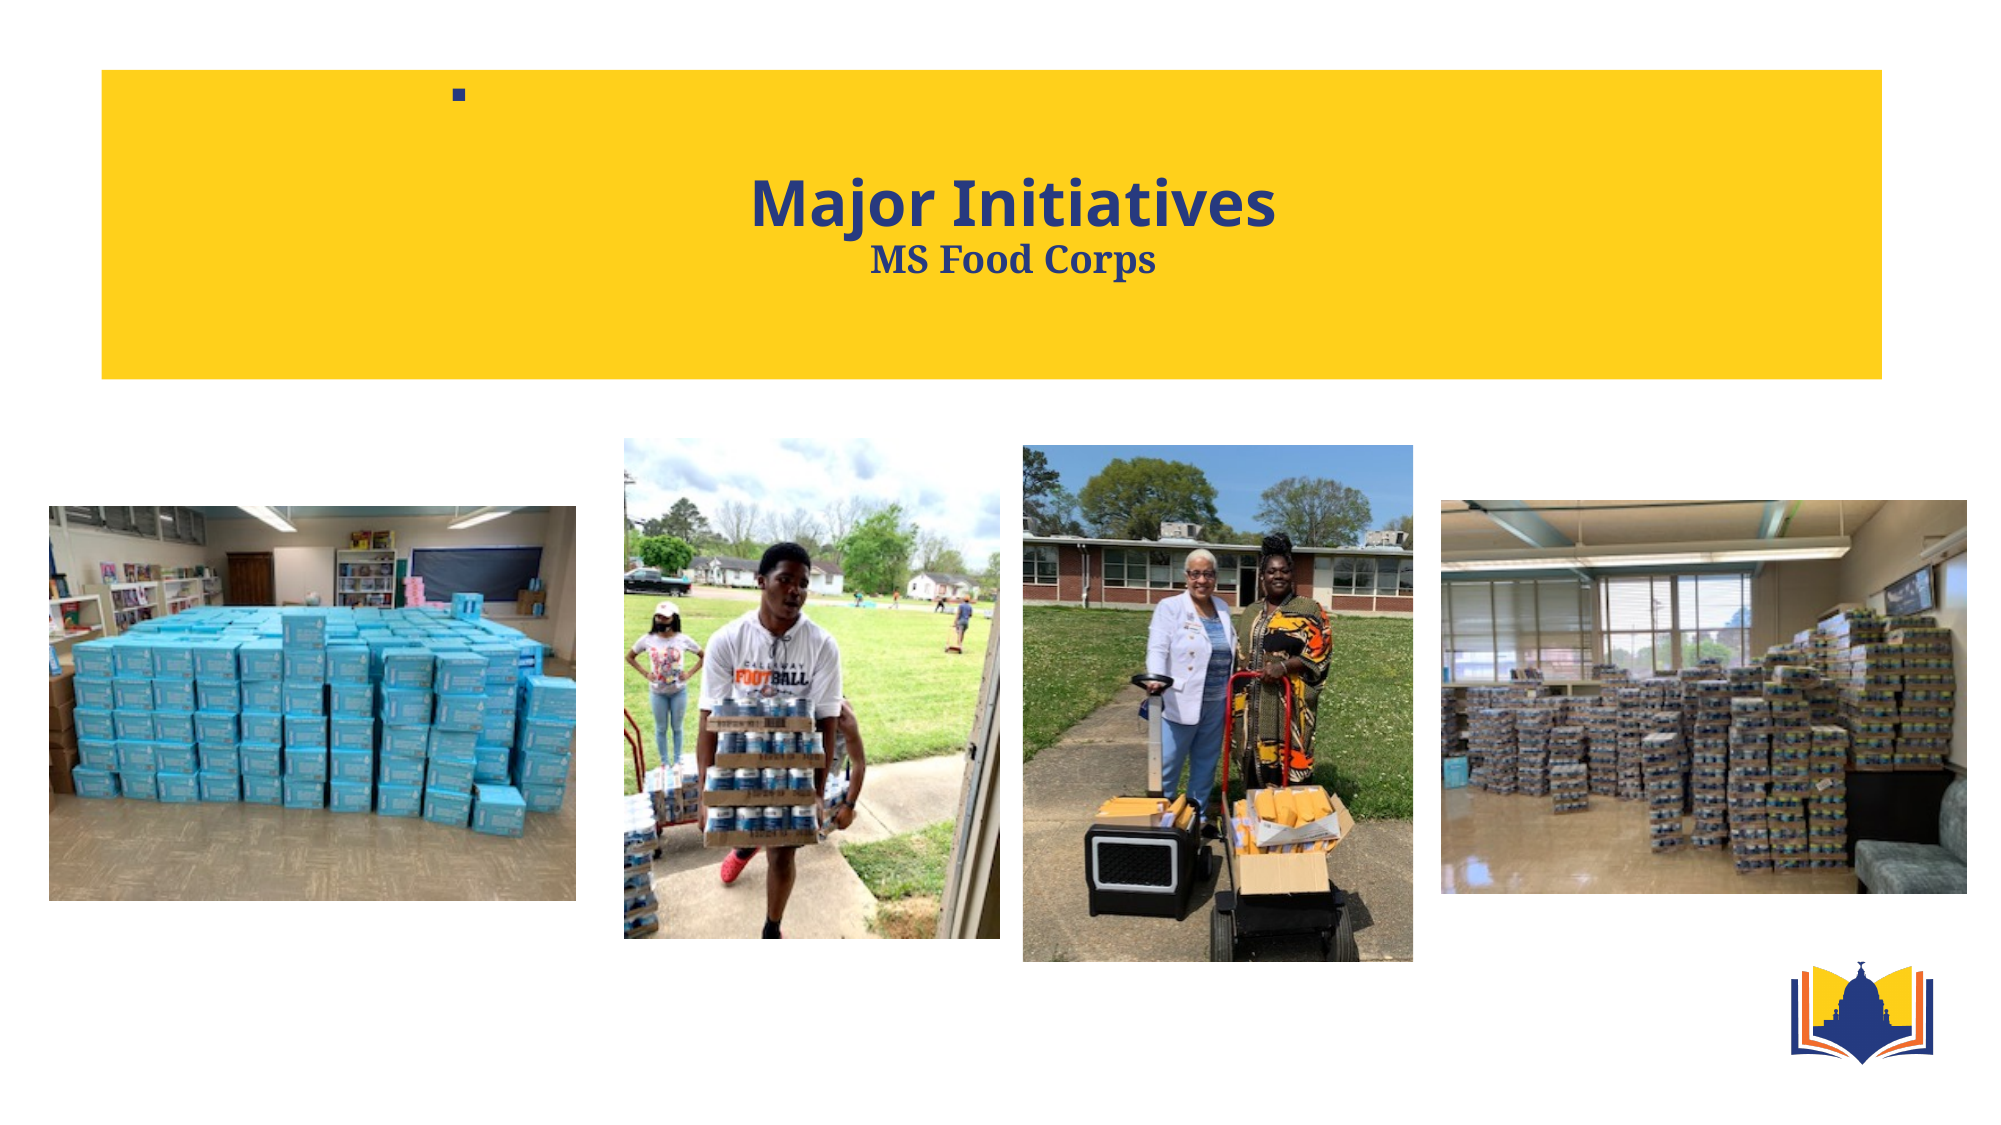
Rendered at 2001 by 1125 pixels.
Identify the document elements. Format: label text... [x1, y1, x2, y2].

picture [1774, 924, 1951, 1102]
picture [624, 438, 1000, 939]
title Major Initiatives MS Food Corps [101, 69, 1882, 380]
picture [49, 506, 576, 901]
picture [1441, 500, 1967, 894]
picture [1022, 445, 1414, 962]
